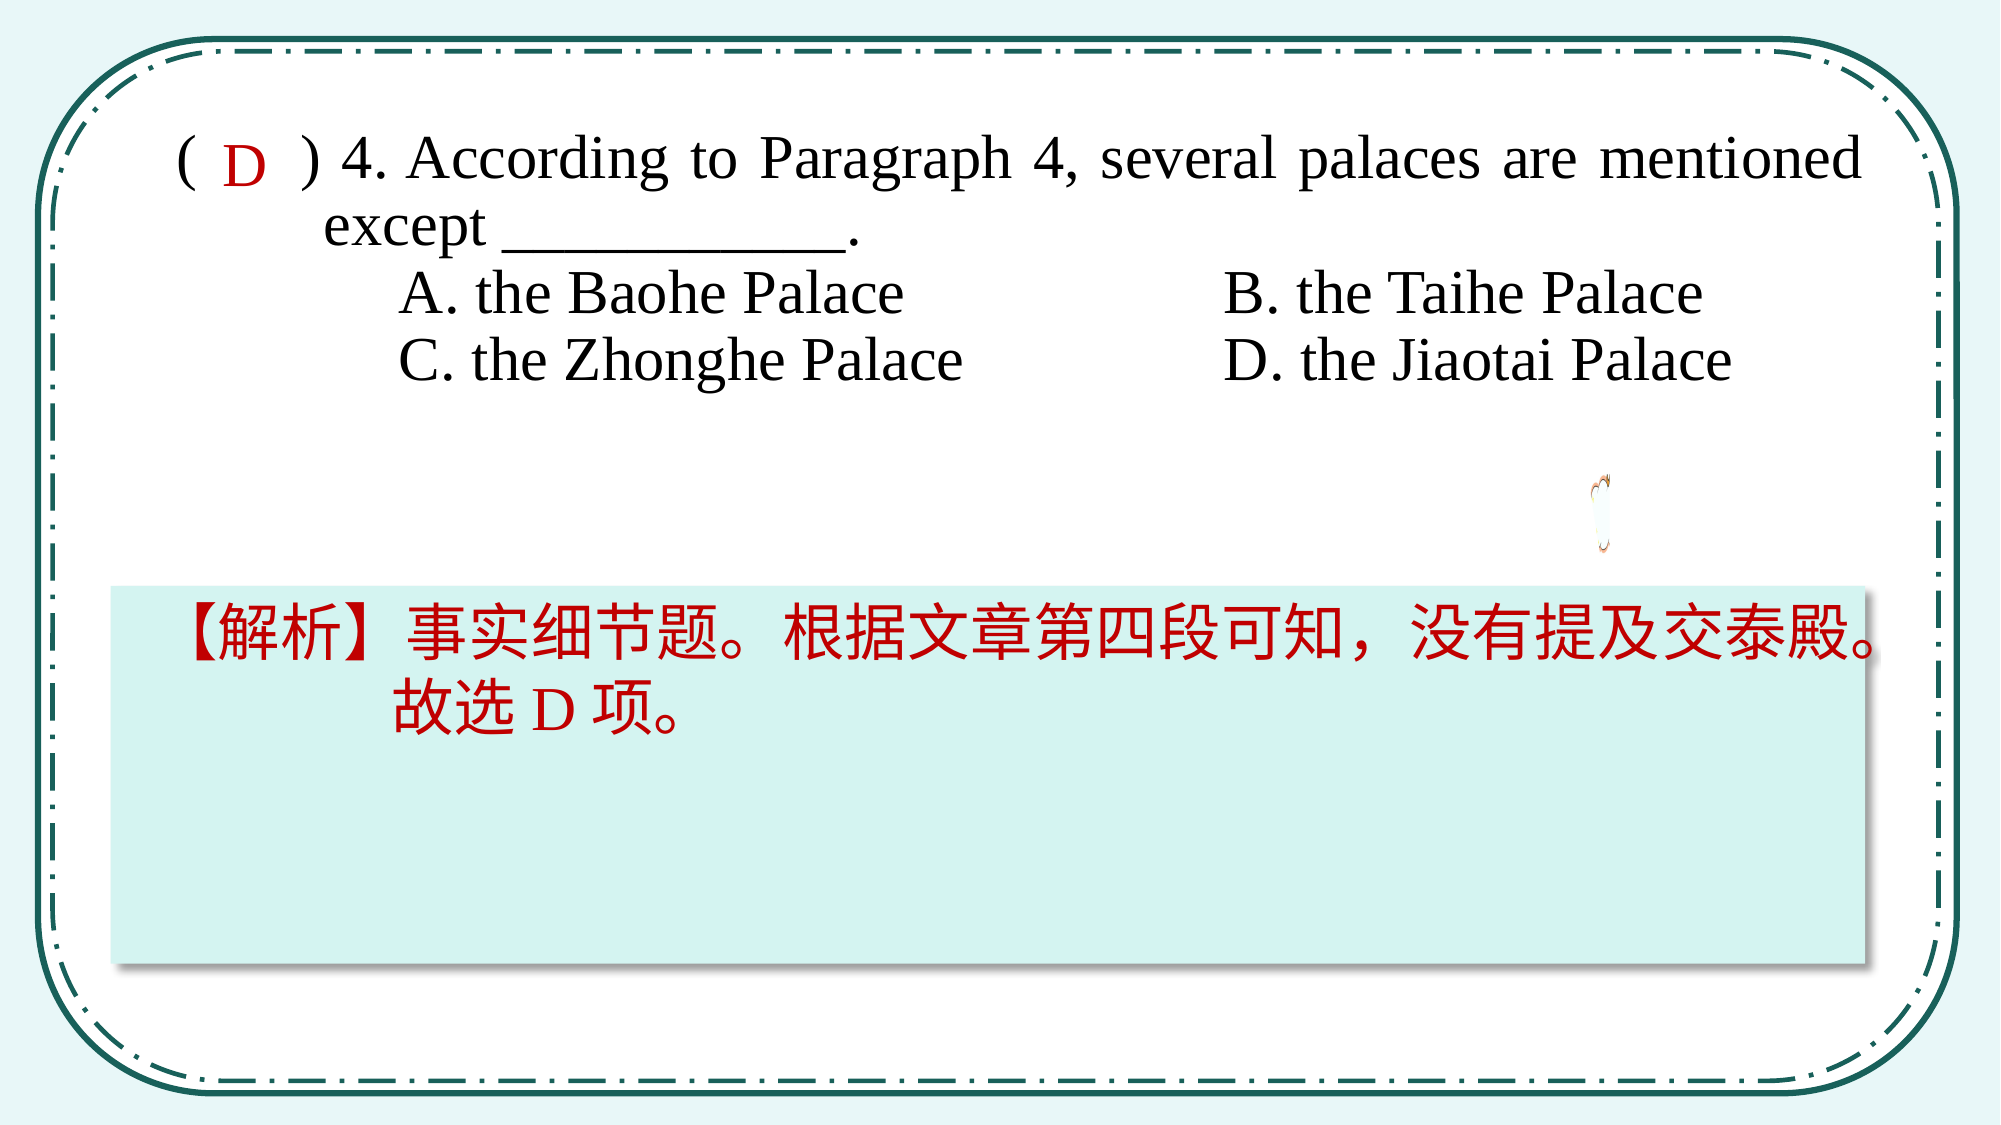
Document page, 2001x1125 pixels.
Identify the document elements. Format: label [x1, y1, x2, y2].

text_box [37, 38, 1958, 1094]
picture [0, 0, 2000, 1125]
